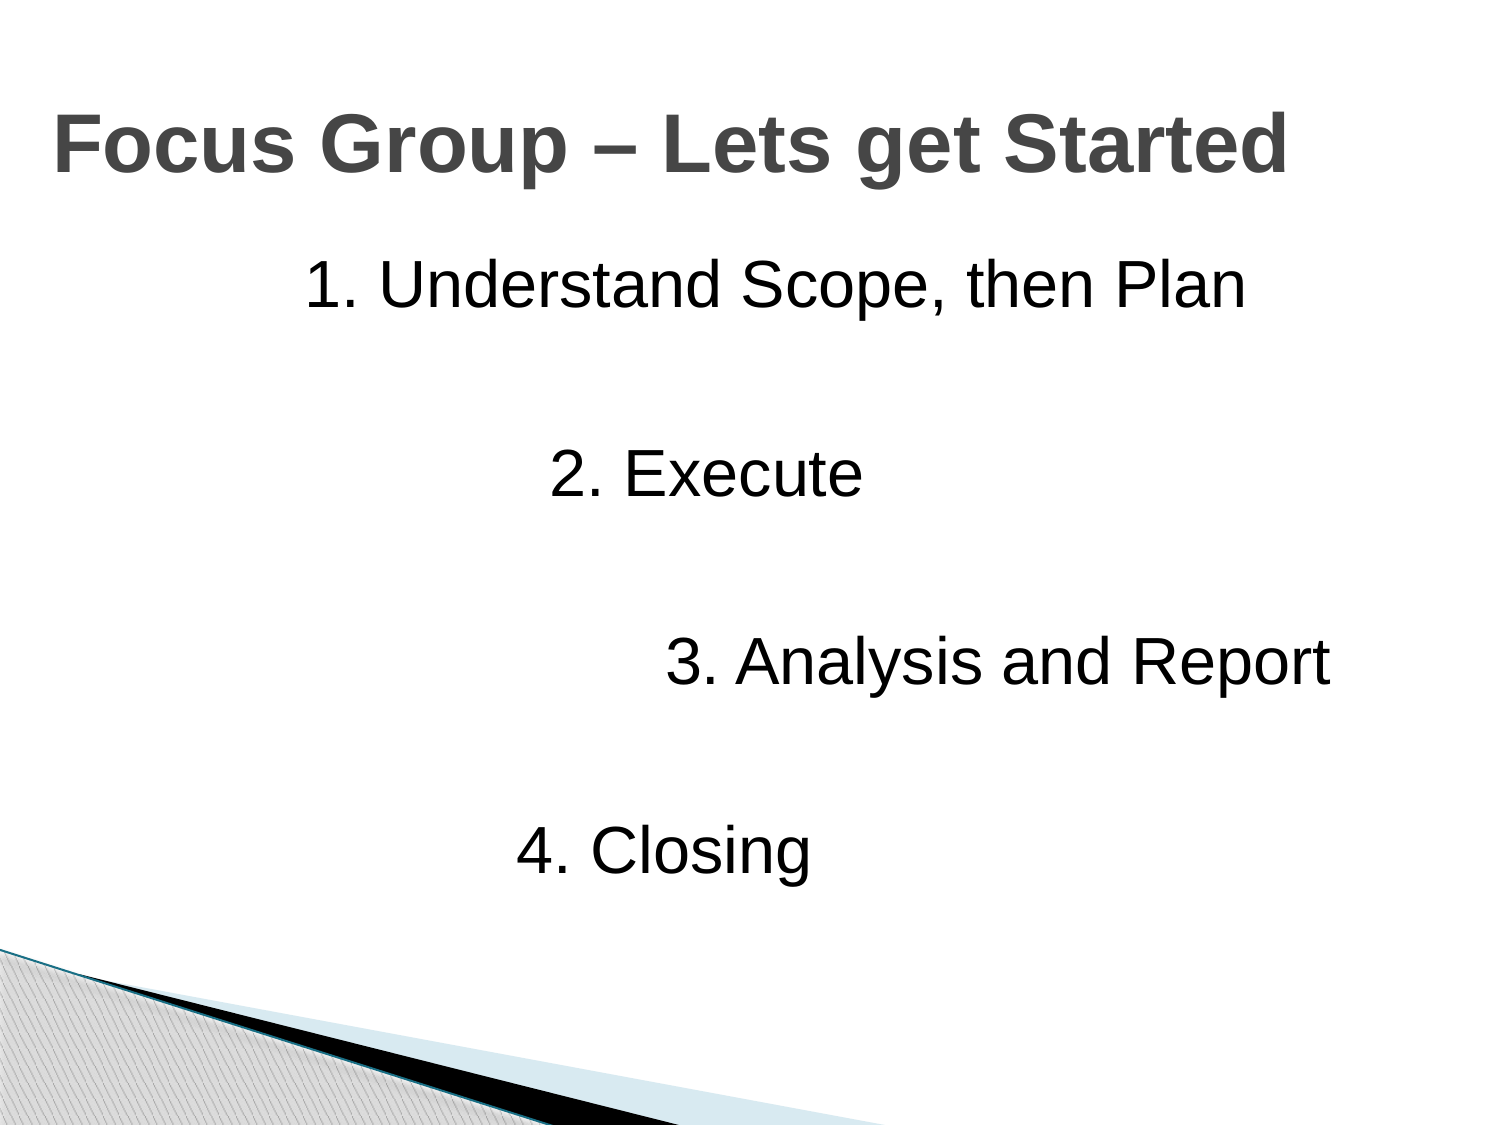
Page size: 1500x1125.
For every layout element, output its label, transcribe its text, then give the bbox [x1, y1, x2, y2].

text_box 2. Execute [535, 422, 899, 517]
title Focus Group – Lets get Started [37, 45, 1463, 233]
text_box 3. Analysis and Report [650, 611, 1347, 706]
text_box 4. Closing [501, 799, 828, 895]
text_box 1. Understand Scope, then Plan [289, 233, 1264, 328]
